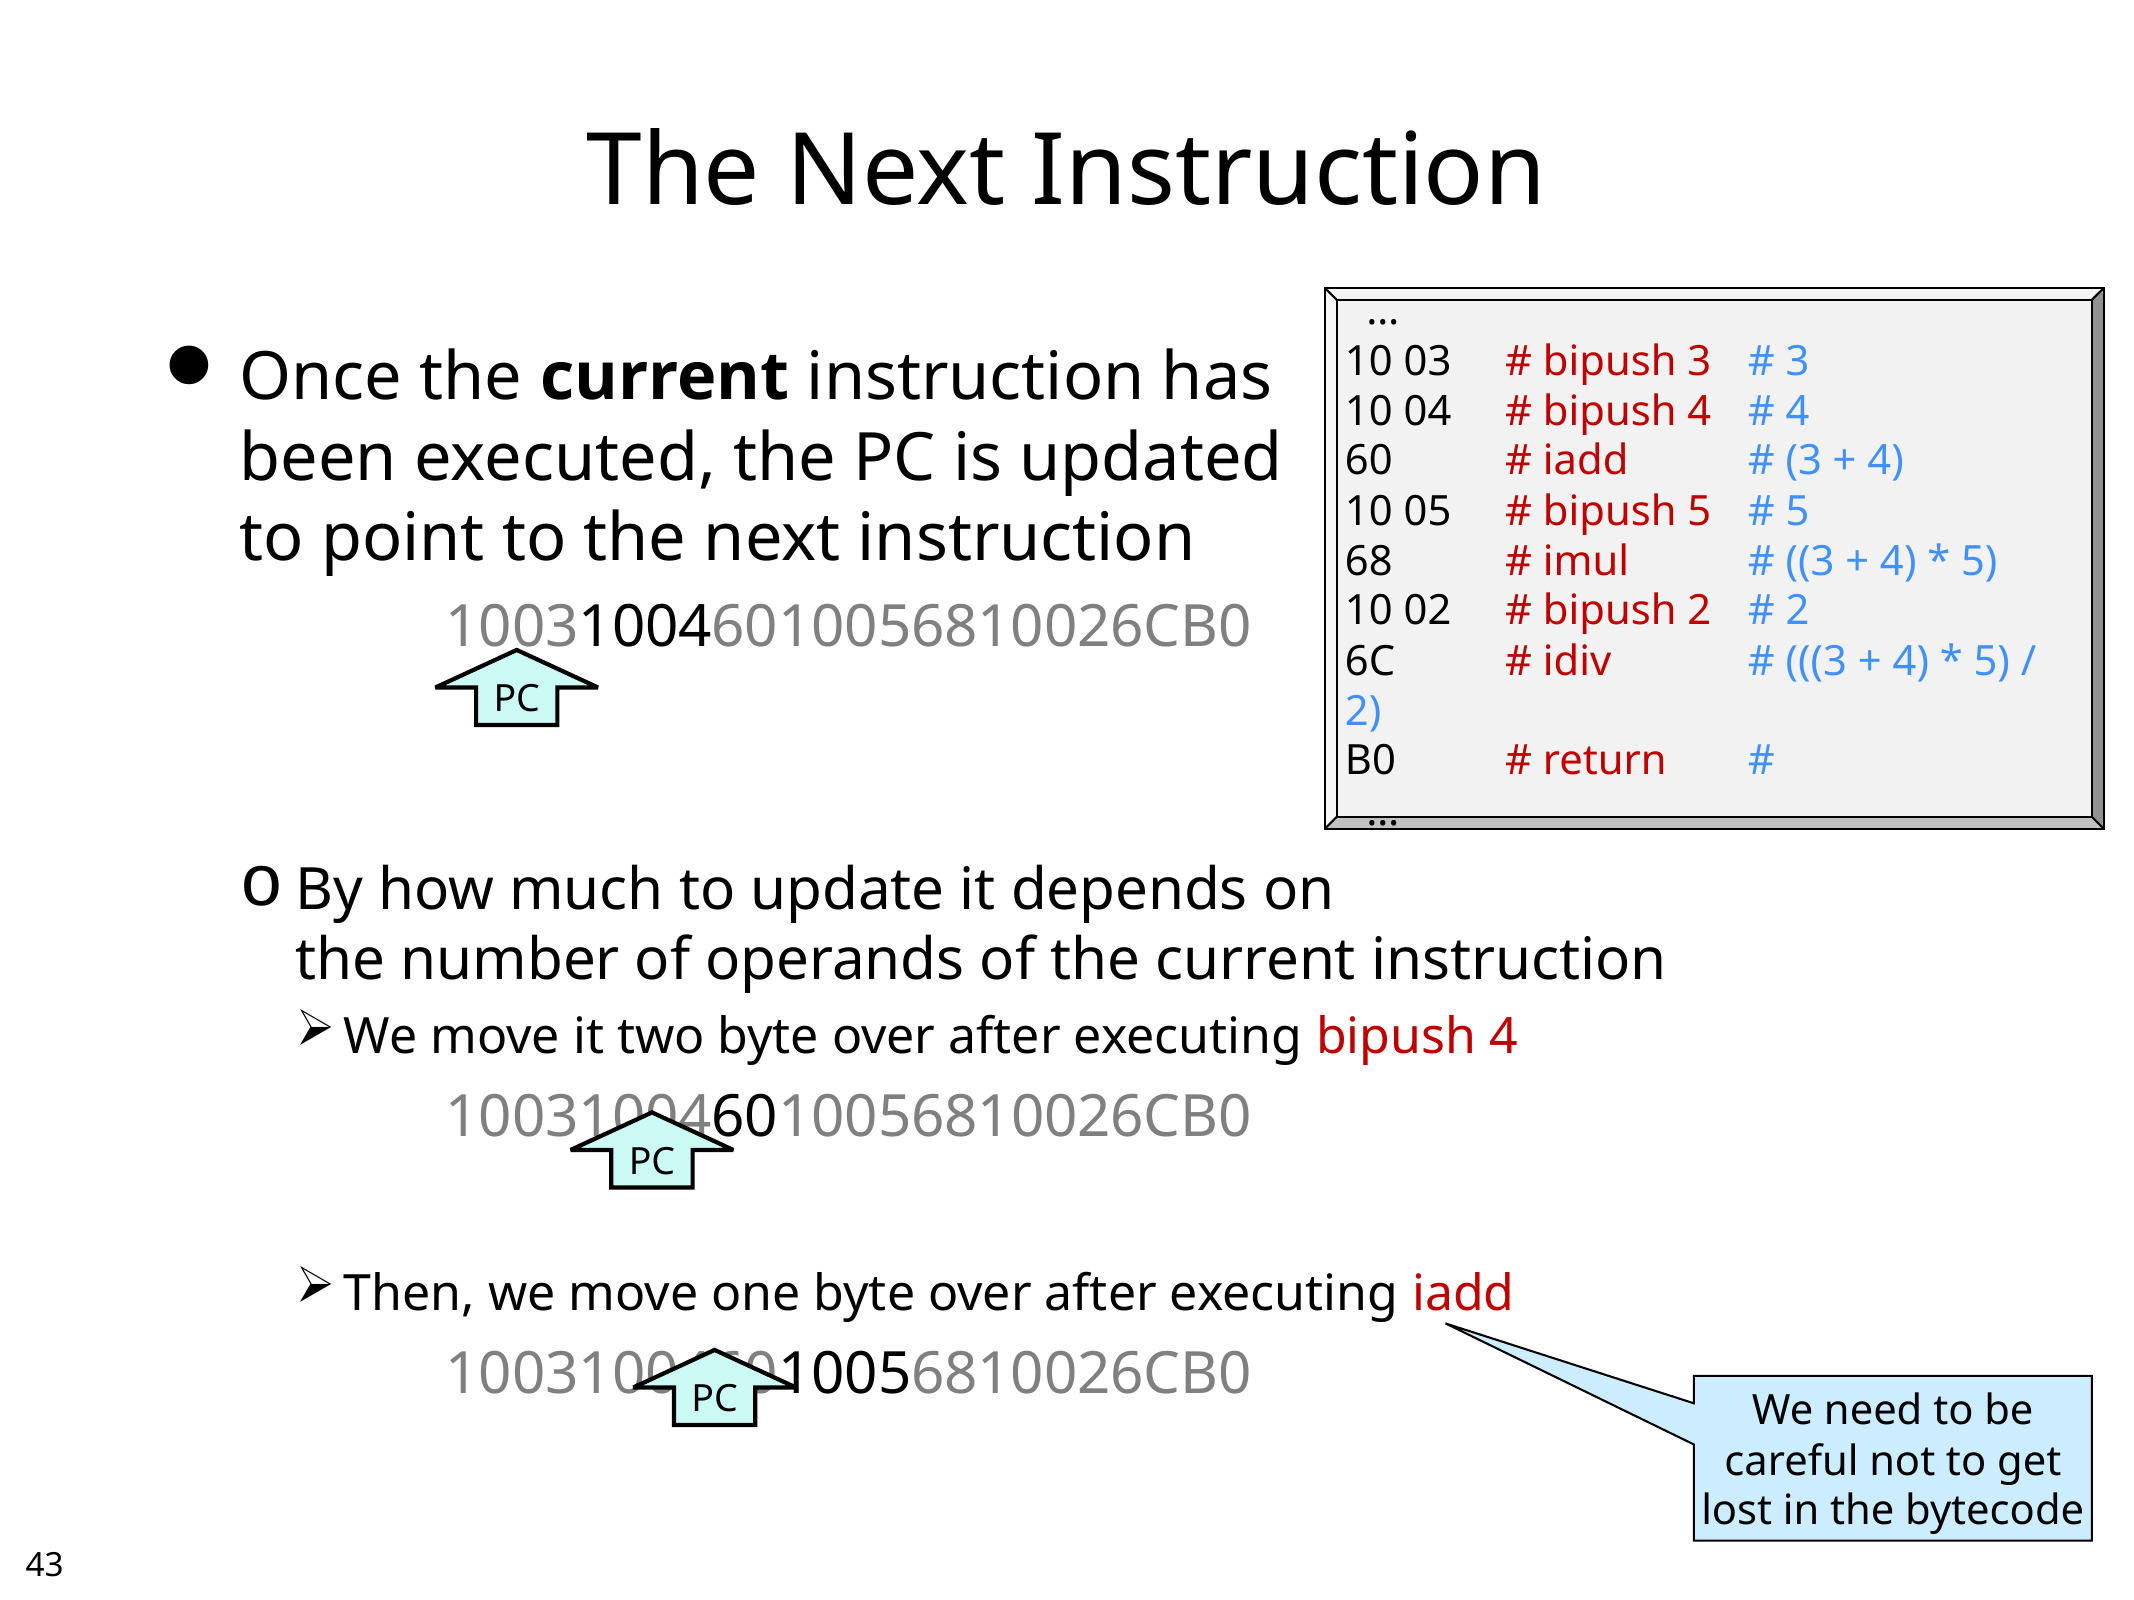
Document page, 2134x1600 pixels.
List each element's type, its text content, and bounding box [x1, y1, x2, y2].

list Once the current instruction has been executed, the PC is updated to point to the next instruction 100310046010056810026CB0 By how much to update it depends on the number of operands of the current instruction We move it two byte over after executing bipush 4 100310046010056810026CB0 Then, we move one byte over after executing iadd 100310046010056810026CB0 [155, 324, 1978, 1457]
text_box PC [435, 649, 598, 725]
slide_number 42 [16, 1533, 74, 1588]
list The integer pool is the second segment of a C0VM bytecode It records the number of integers And the integers themselves The instruction ildc i pushes the i-th integer on the stack i is given as two bytes There can be up to 216 constants [1326, 288, 2102, 299]
title The Next Instruction [155, 41, 1978, 289]
text_box We need to be careful not to get lost in the bytecode [1445, 1323, 2092, 1541]
text_box … 10 03 # bipush 3 # 3 10 04 # bipush 4 # 4 60 # iadd # (3 + 4) 10 05 # bipush 5 # 5 68 # imul # ((3 + 4) * 5) 10 02 # bipush 2 # 2 6C # idiv # (((3 + 4) * 5) / 2) B0 # return # … [1324, 287, 2104, 829]
text_box PC [633, 1349, 796, 1425]
text_box PC [570, 1112, 734, 1188]
